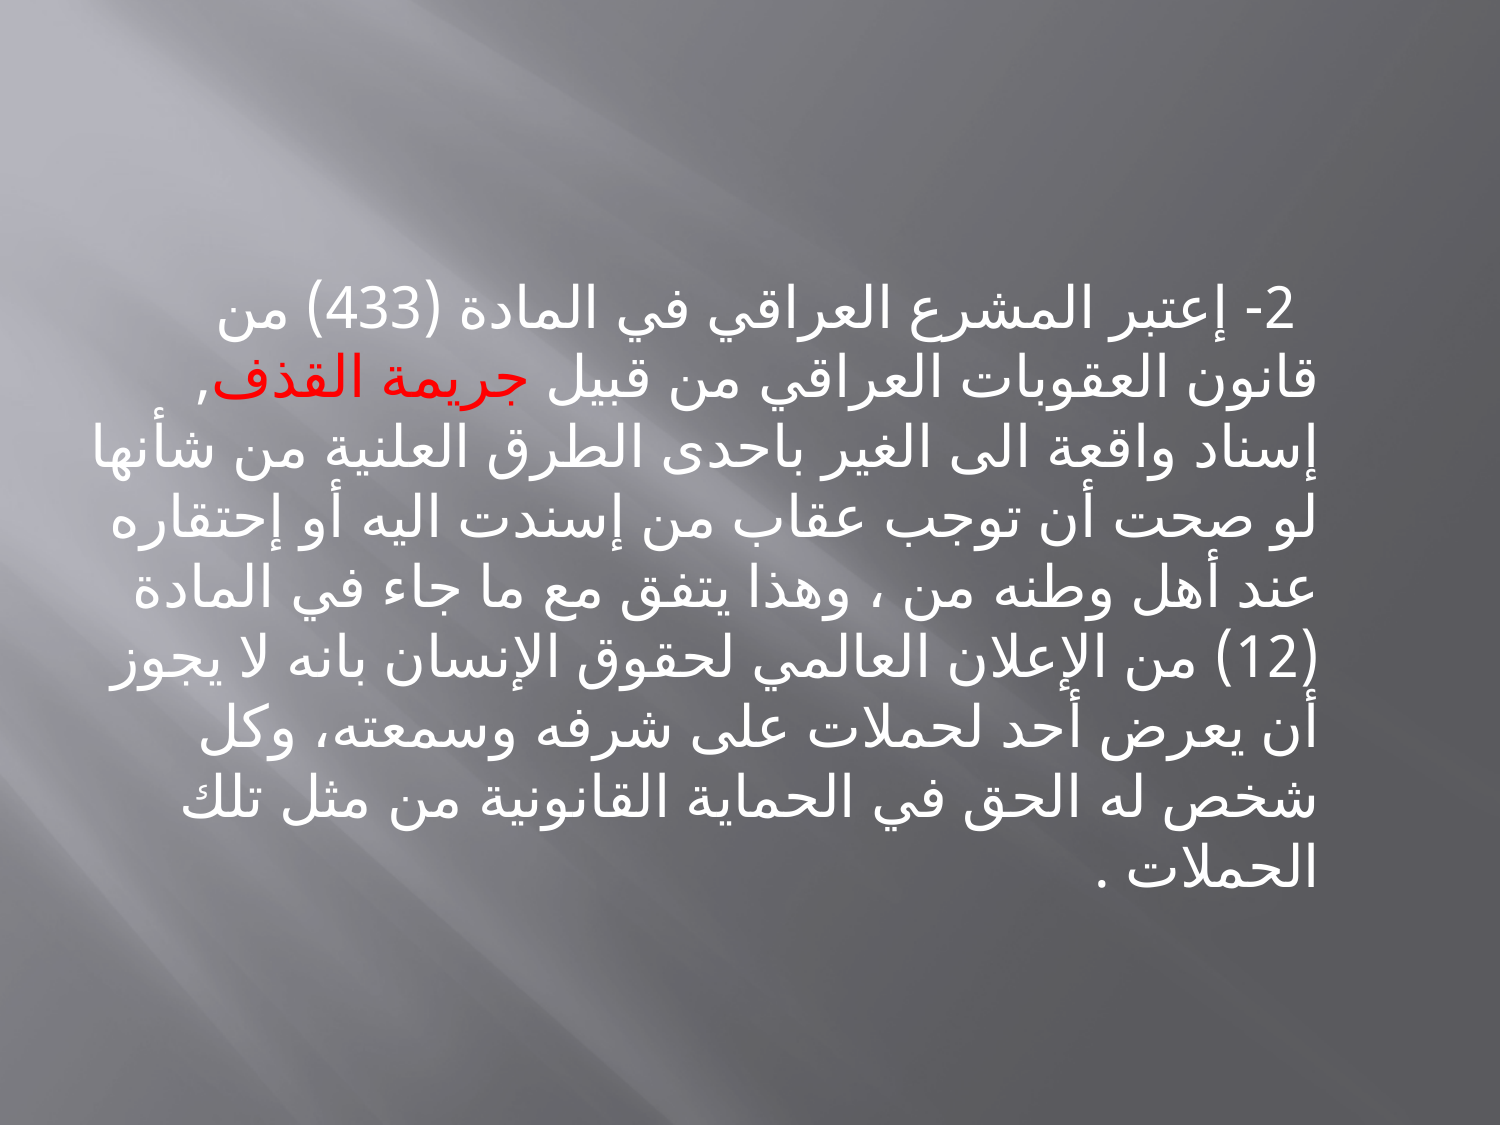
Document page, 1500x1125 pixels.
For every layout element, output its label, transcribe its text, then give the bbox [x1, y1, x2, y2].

list 2- إعتبر المشرع العراقي في المادة (433) من قانون العقوبات العراقي من قبيل جريمة القذف, إسناد واقعة الى الغير باحدى الطرق العلنية من شأنها لو صحت أن توجب عقاب من إسندت اليه أو إحتقاره عند أهل وطنه من ، وهذا يتفق مع ما جاء في المادة (12) من الإعلان العالمي لحقوق الإنسان بانه لا يجوز أن يعرض أحد لحملات على شرفه وسمعته، وكل شخص له الحق في الحماية القانونية من مثل تلك الحملات . [75, 262, 1425, 1035]
